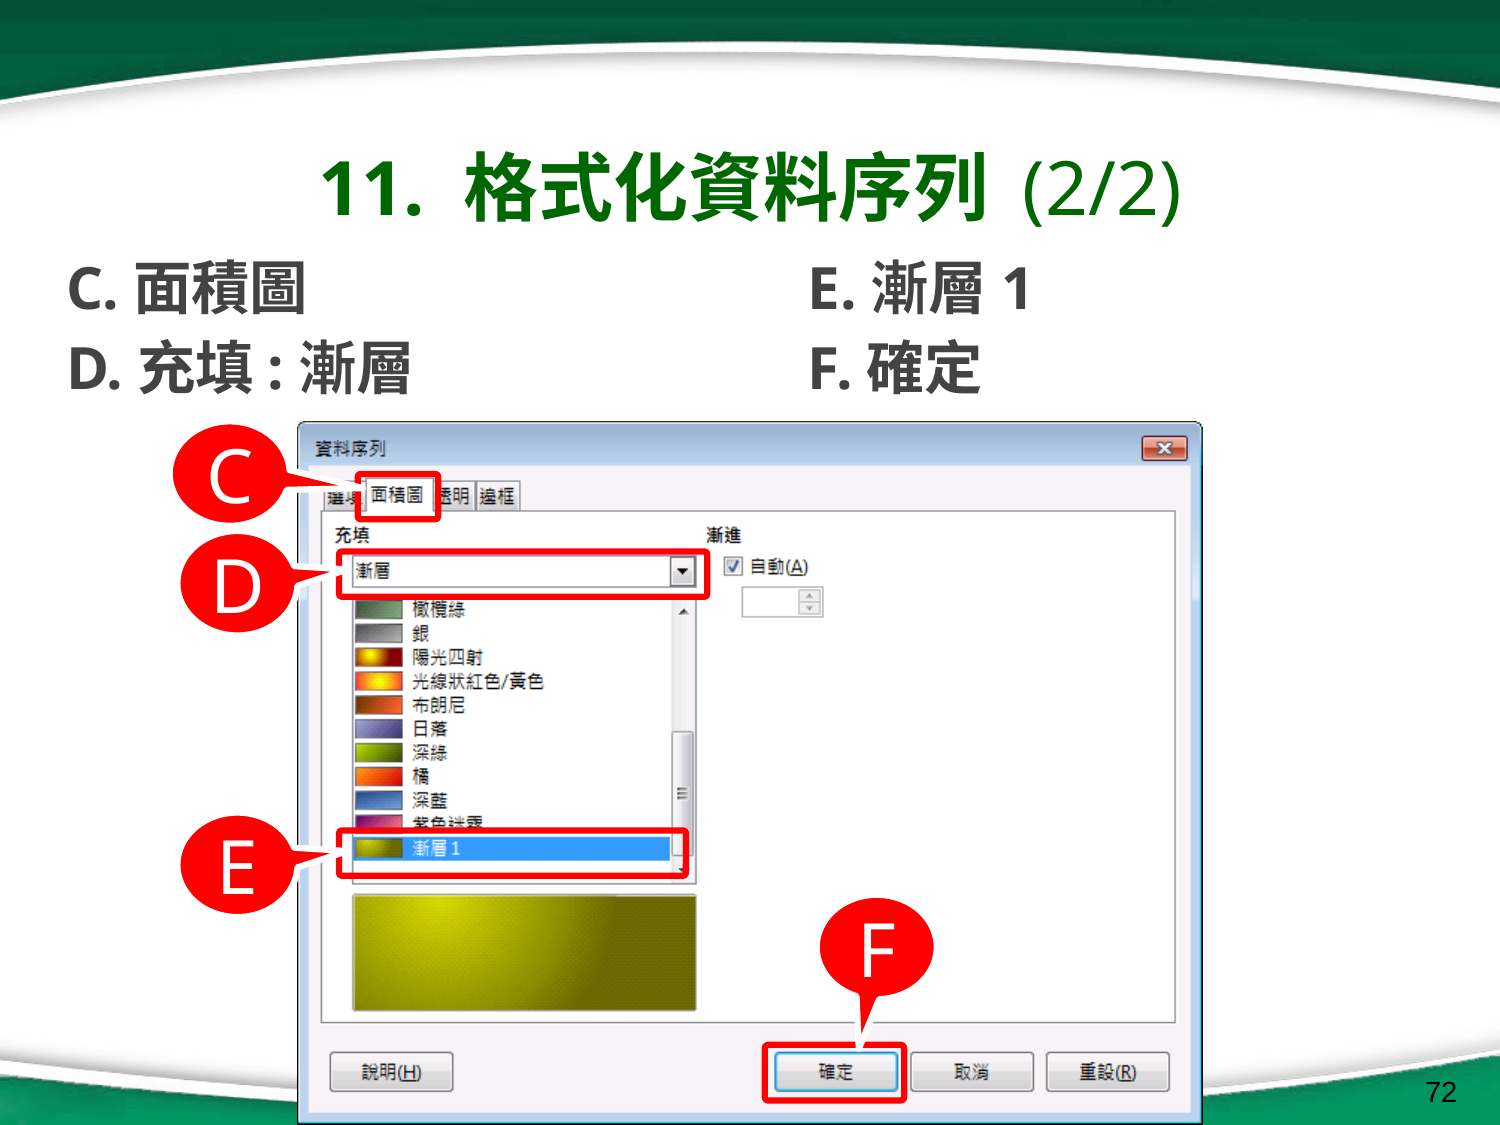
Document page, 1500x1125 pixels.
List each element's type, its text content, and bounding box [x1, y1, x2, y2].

picture [0, 0, 1500, 1125]
text_box D [177, 530, 292, 636]
text_box C [169, 421, 292, 526]
title 11. 格式化資料序列 (2/2) [51, 112, 1449, 246]
slide_number ‹#› [1410, 1056, 1500, 1125]
text_box E [177, 812, 292, 918]
subtitle C.面積圖 D.充填:漸層 [51, 245, 708, 417]
subtitle E.漸層1 F.確定 [792, 245, 1449, 417]
